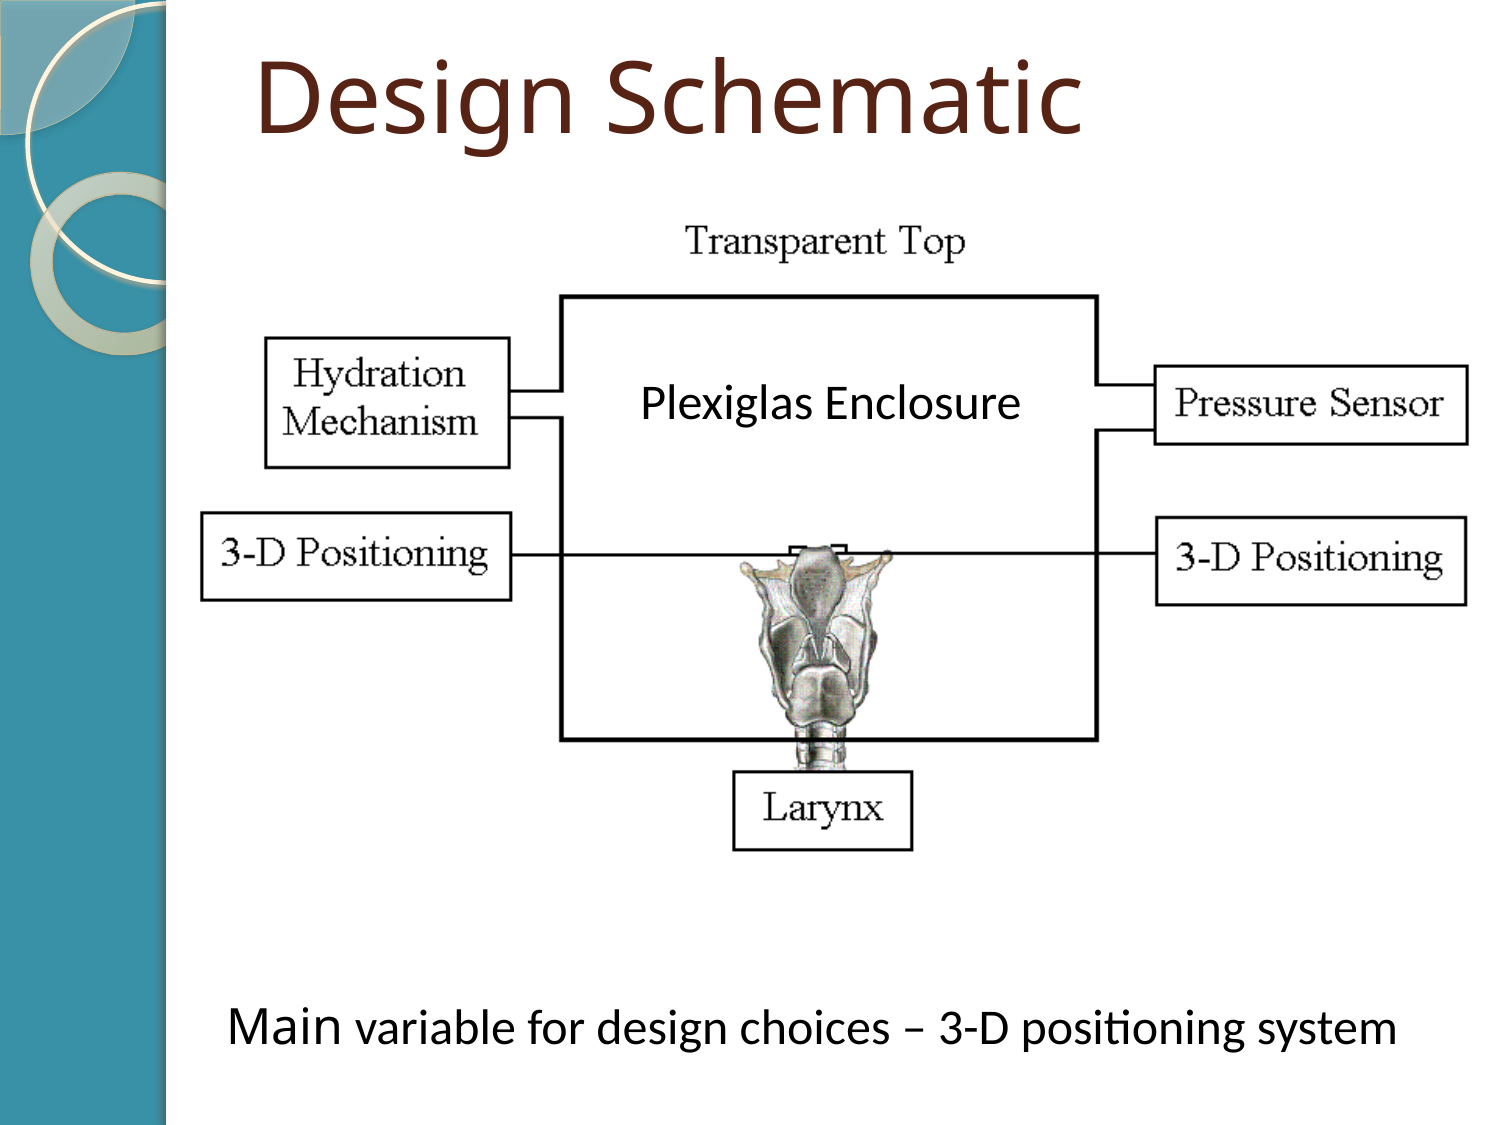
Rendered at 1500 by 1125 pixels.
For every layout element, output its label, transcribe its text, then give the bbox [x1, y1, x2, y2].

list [174, 187, 1500, 901]
text_box Main variable for design choices – 3-D positioning system [174, 987, 1450, 1063]
title Design Schematic [75, 0, 1263, 188]
